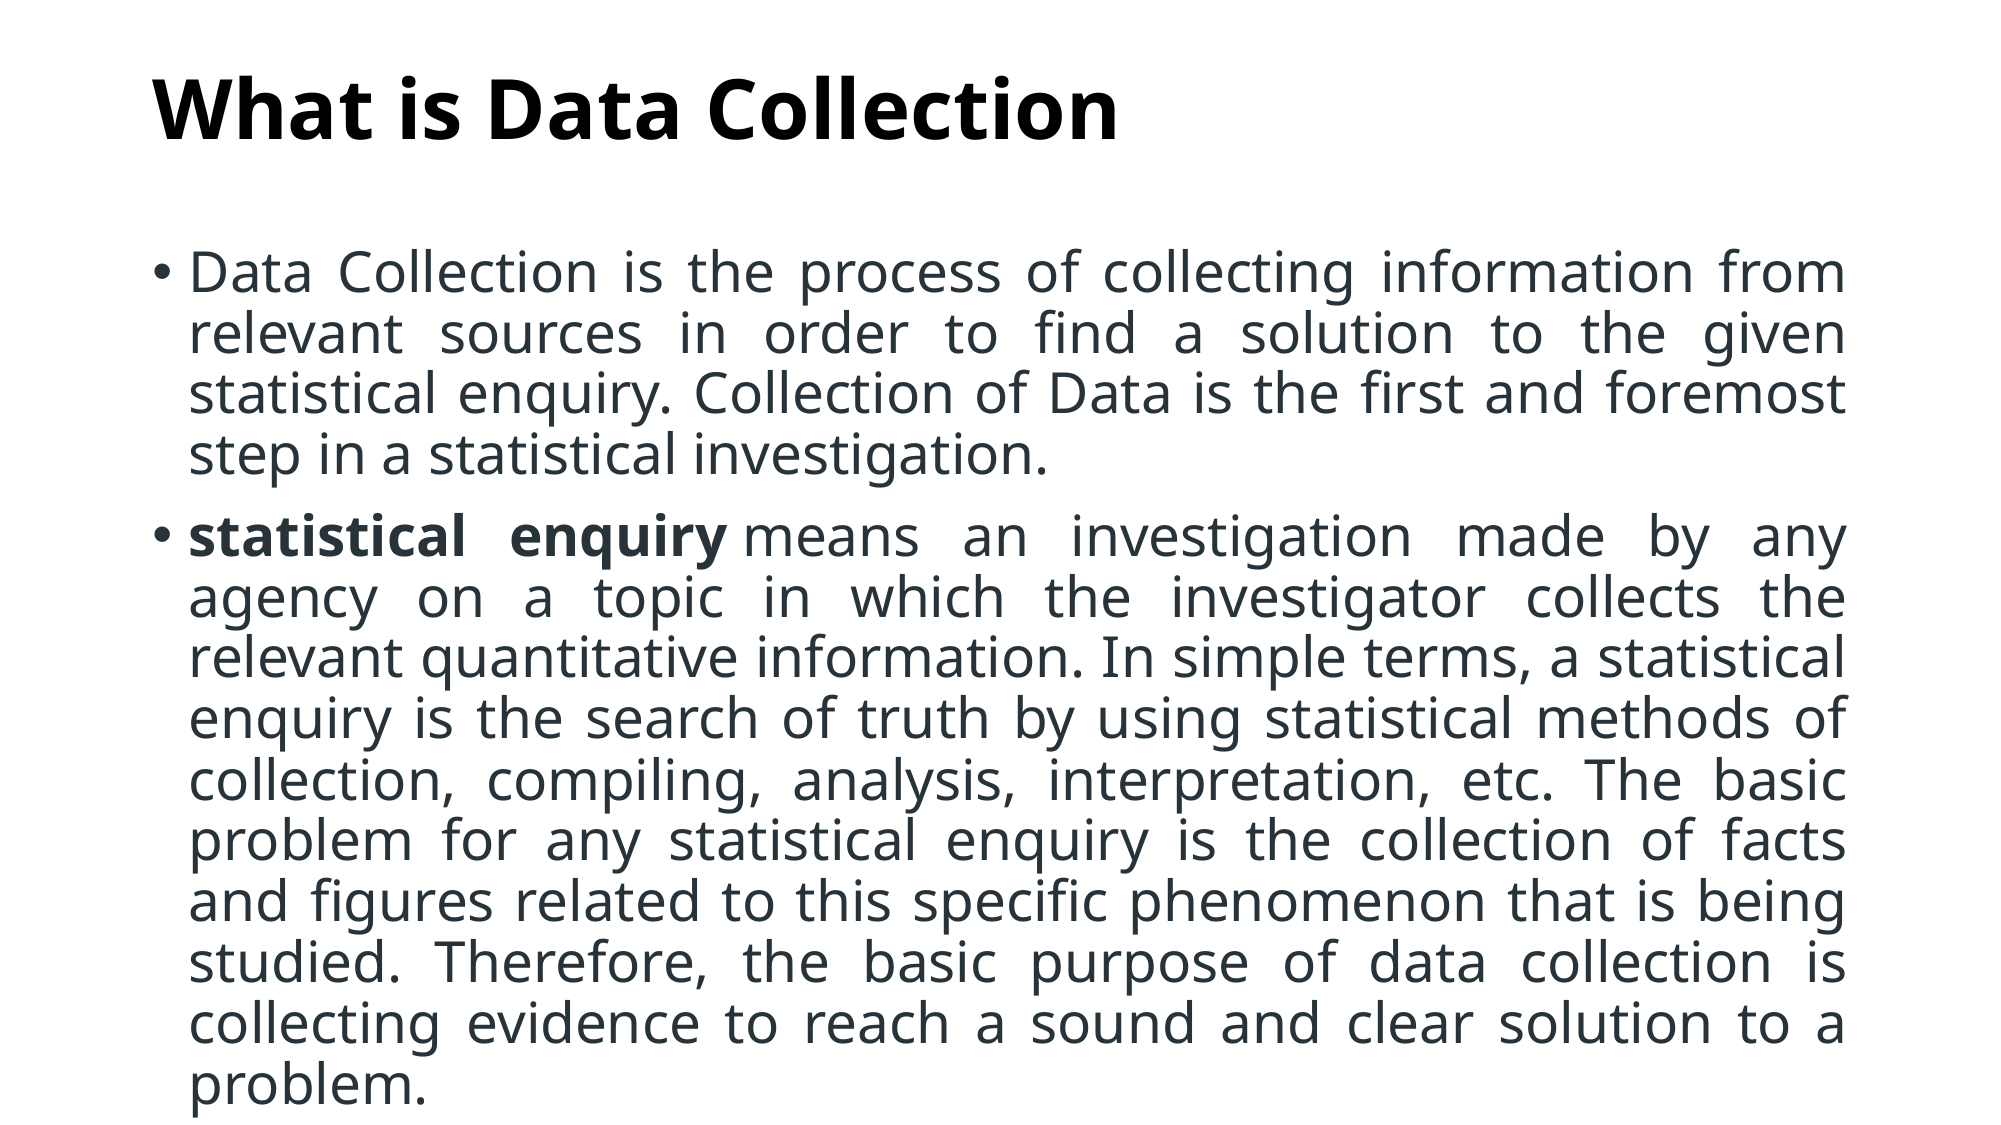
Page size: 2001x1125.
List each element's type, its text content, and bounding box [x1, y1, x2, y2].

title What is Data Collection [137, 59, 1863, 166]
list Data Collection is the process of collecting information from relevant sources in order to find a solution to the given statistical enquiry. Collection of Data is the first and foremost step in a statistical investigation. statistical enquiry means an investigation made by any agency on a topic in which the investigator collects the relevant quantitative information. In simple terms, a statistical enquiry is the search of truth by using statistical methods of collection, compiling, analysis, interpretation, etc. The basic problem for any statistical enquiry is the collection of facts and figures related to this specific phenomenon that is being studied. Therefore, the basic purpose of data collection is collecting evidence to reach a sound and clear solution to a problem. [137, 235, 1863, 1125]
